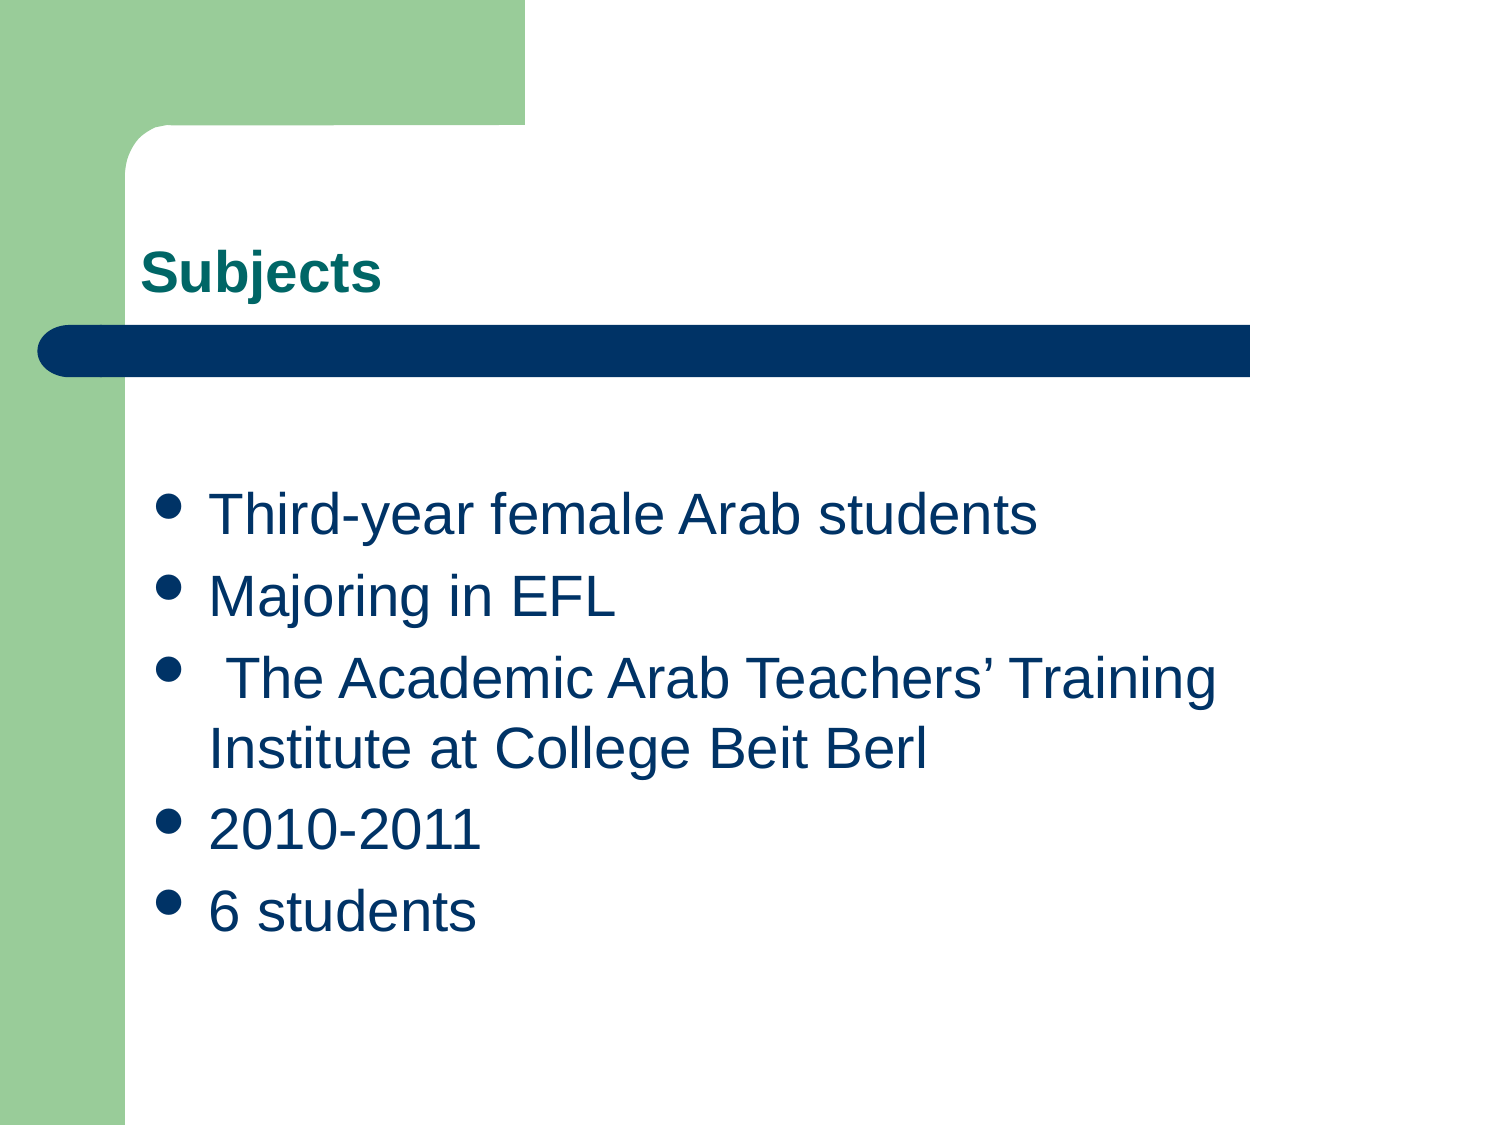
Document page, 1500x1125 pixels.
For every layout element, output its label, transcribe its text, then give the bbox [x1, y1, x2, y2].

title Subjects [124, 124, 1426, 313]
list Third-year female Arab students Majoring in EFL The Academic Arab Teachers’ Training Institute at College Beit Berl 2010-2011 6 students [137, 387, 1400, 999]
